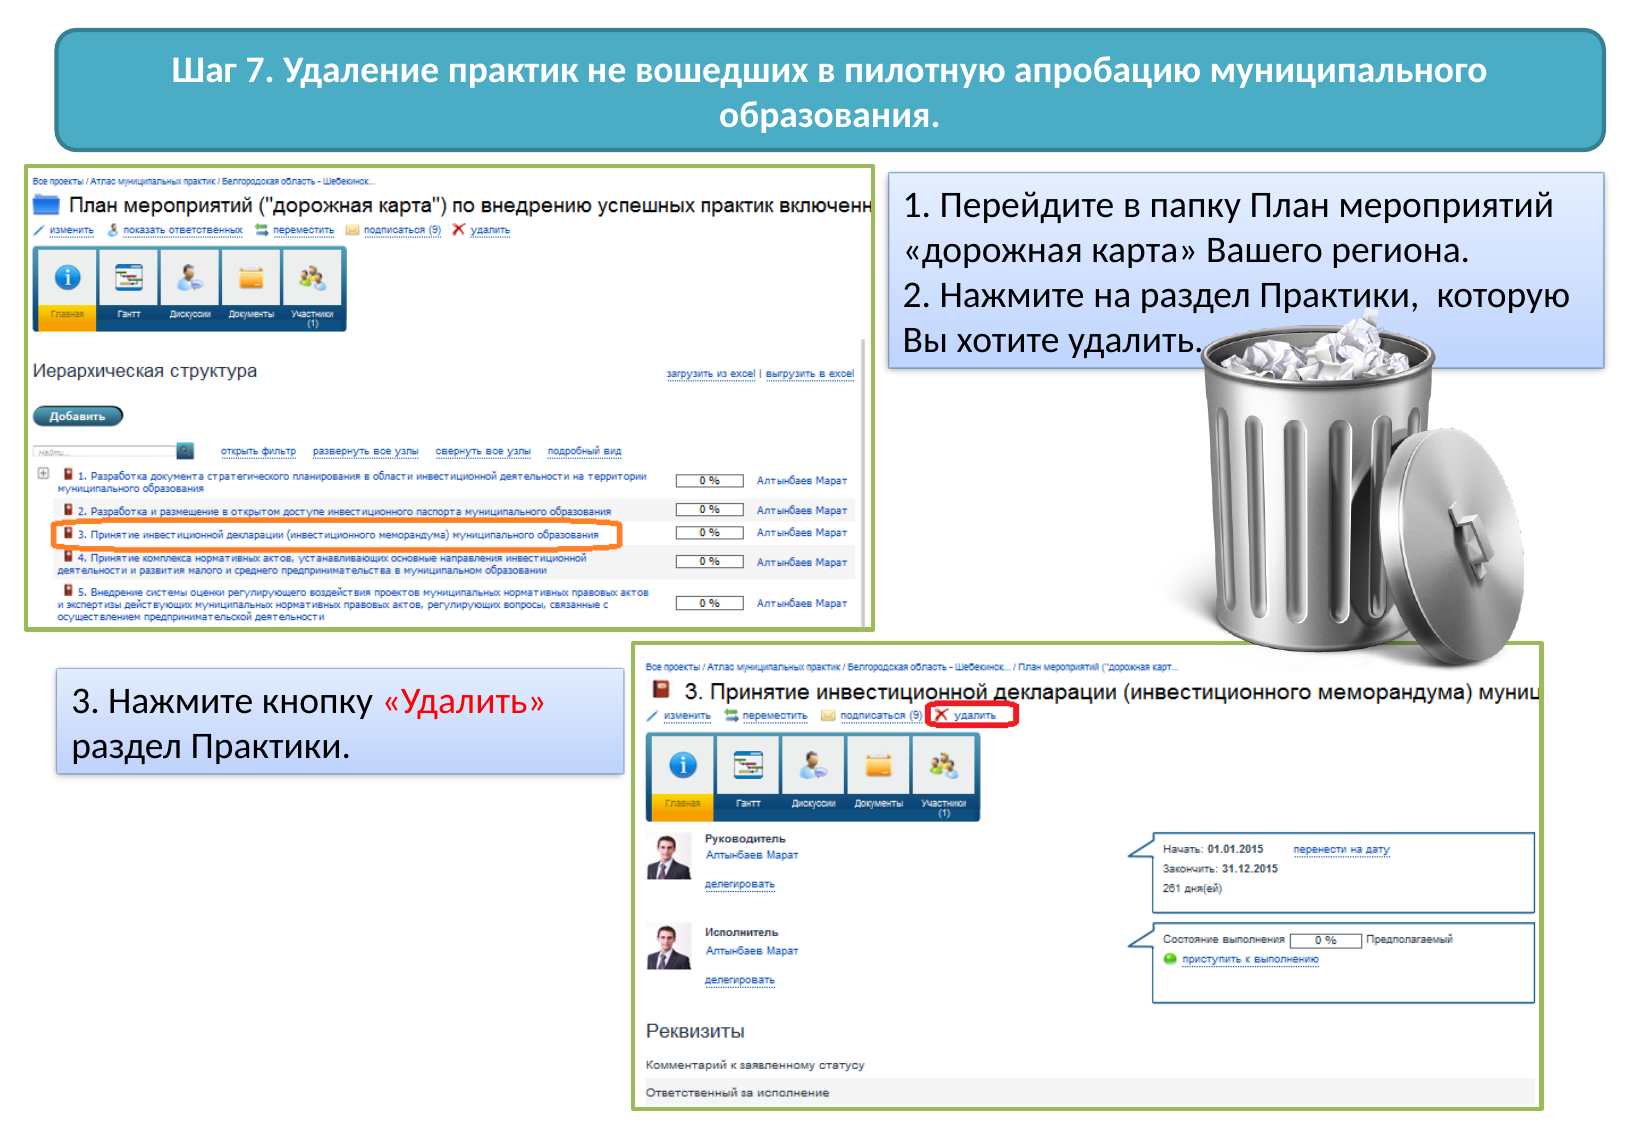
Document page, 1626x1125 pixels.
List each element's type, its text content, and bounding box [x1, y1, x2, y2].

text_box 3. Нажмите кнопку «Удалить» раздел Практики. [58, 670, 623, 773]
picture [27, 168, 872, 628]
text_box Шаг 7. Удаление практик не вошедших в пилотную апробацию муниципального образования. [54, 27, 1607, 153]
picture [635, 301, 1540, 1108]
text_box 1. Перейдите в папку План мероприятий «дорожная карта» Вашего региона. 2. Нажмите на раздел Практики, которую Вы хотите удалить. [890, 174, 1603, 367]
